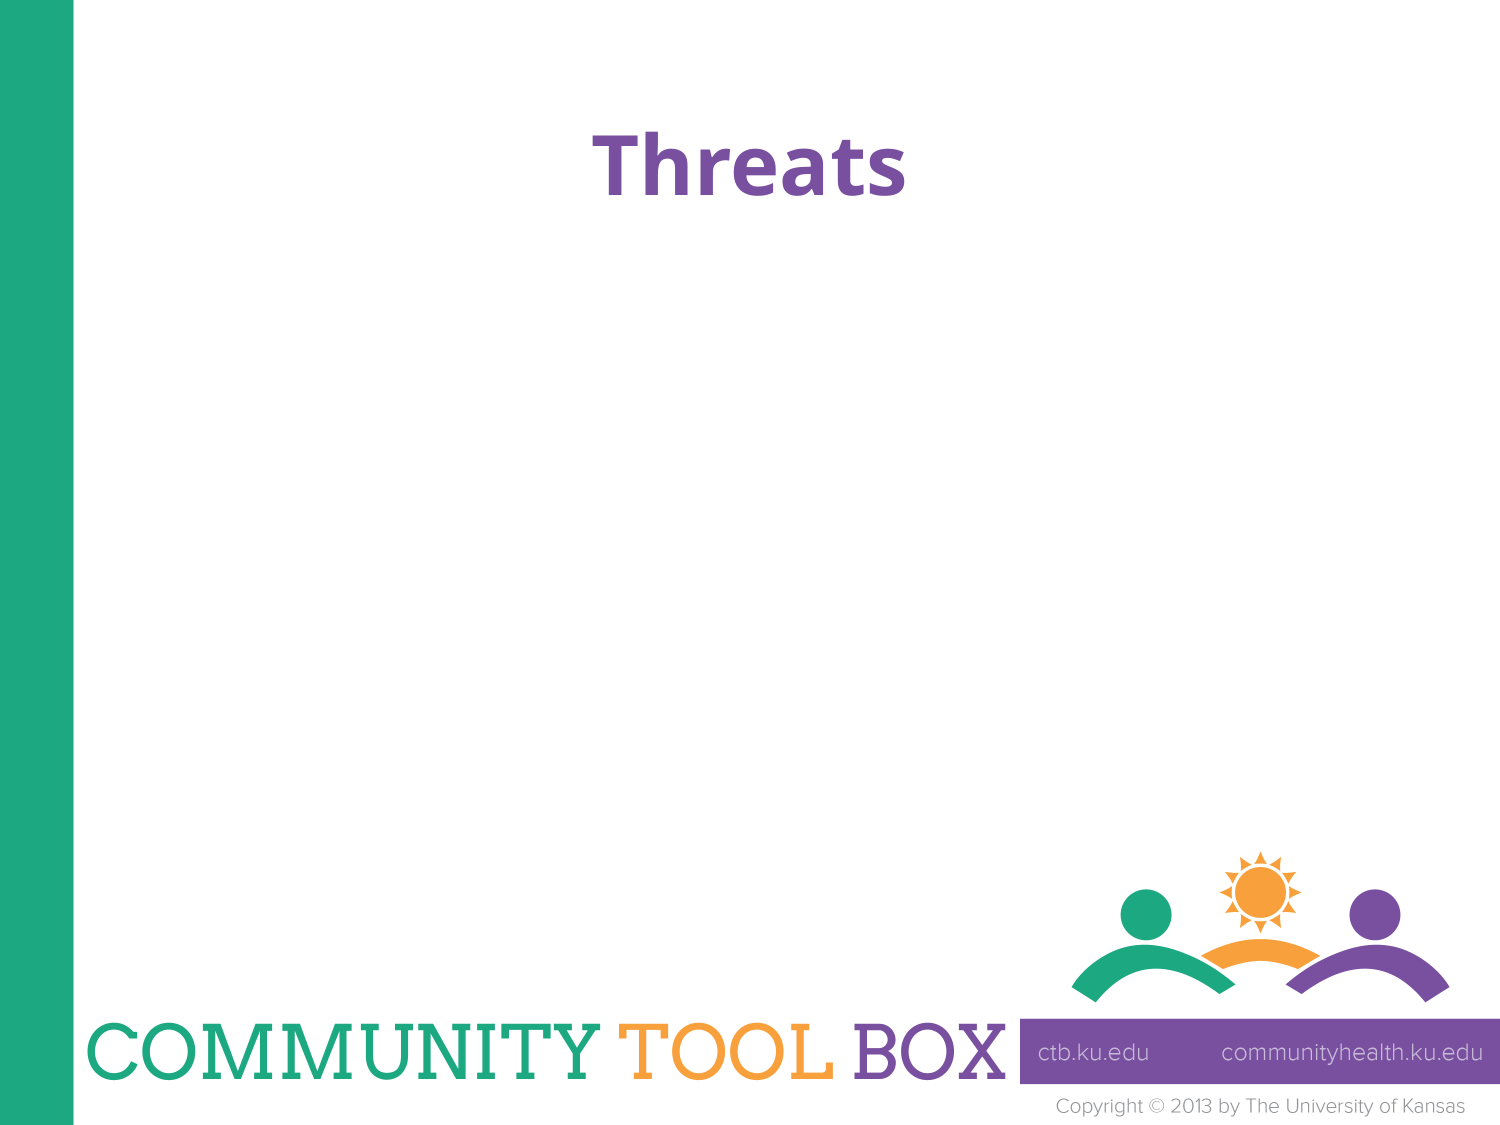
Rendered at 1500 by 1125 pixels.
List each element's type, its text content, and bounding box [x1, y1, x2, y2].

picture [0, 0, 1500, 1125]
title Threats [103, 59, 1397, 278]
